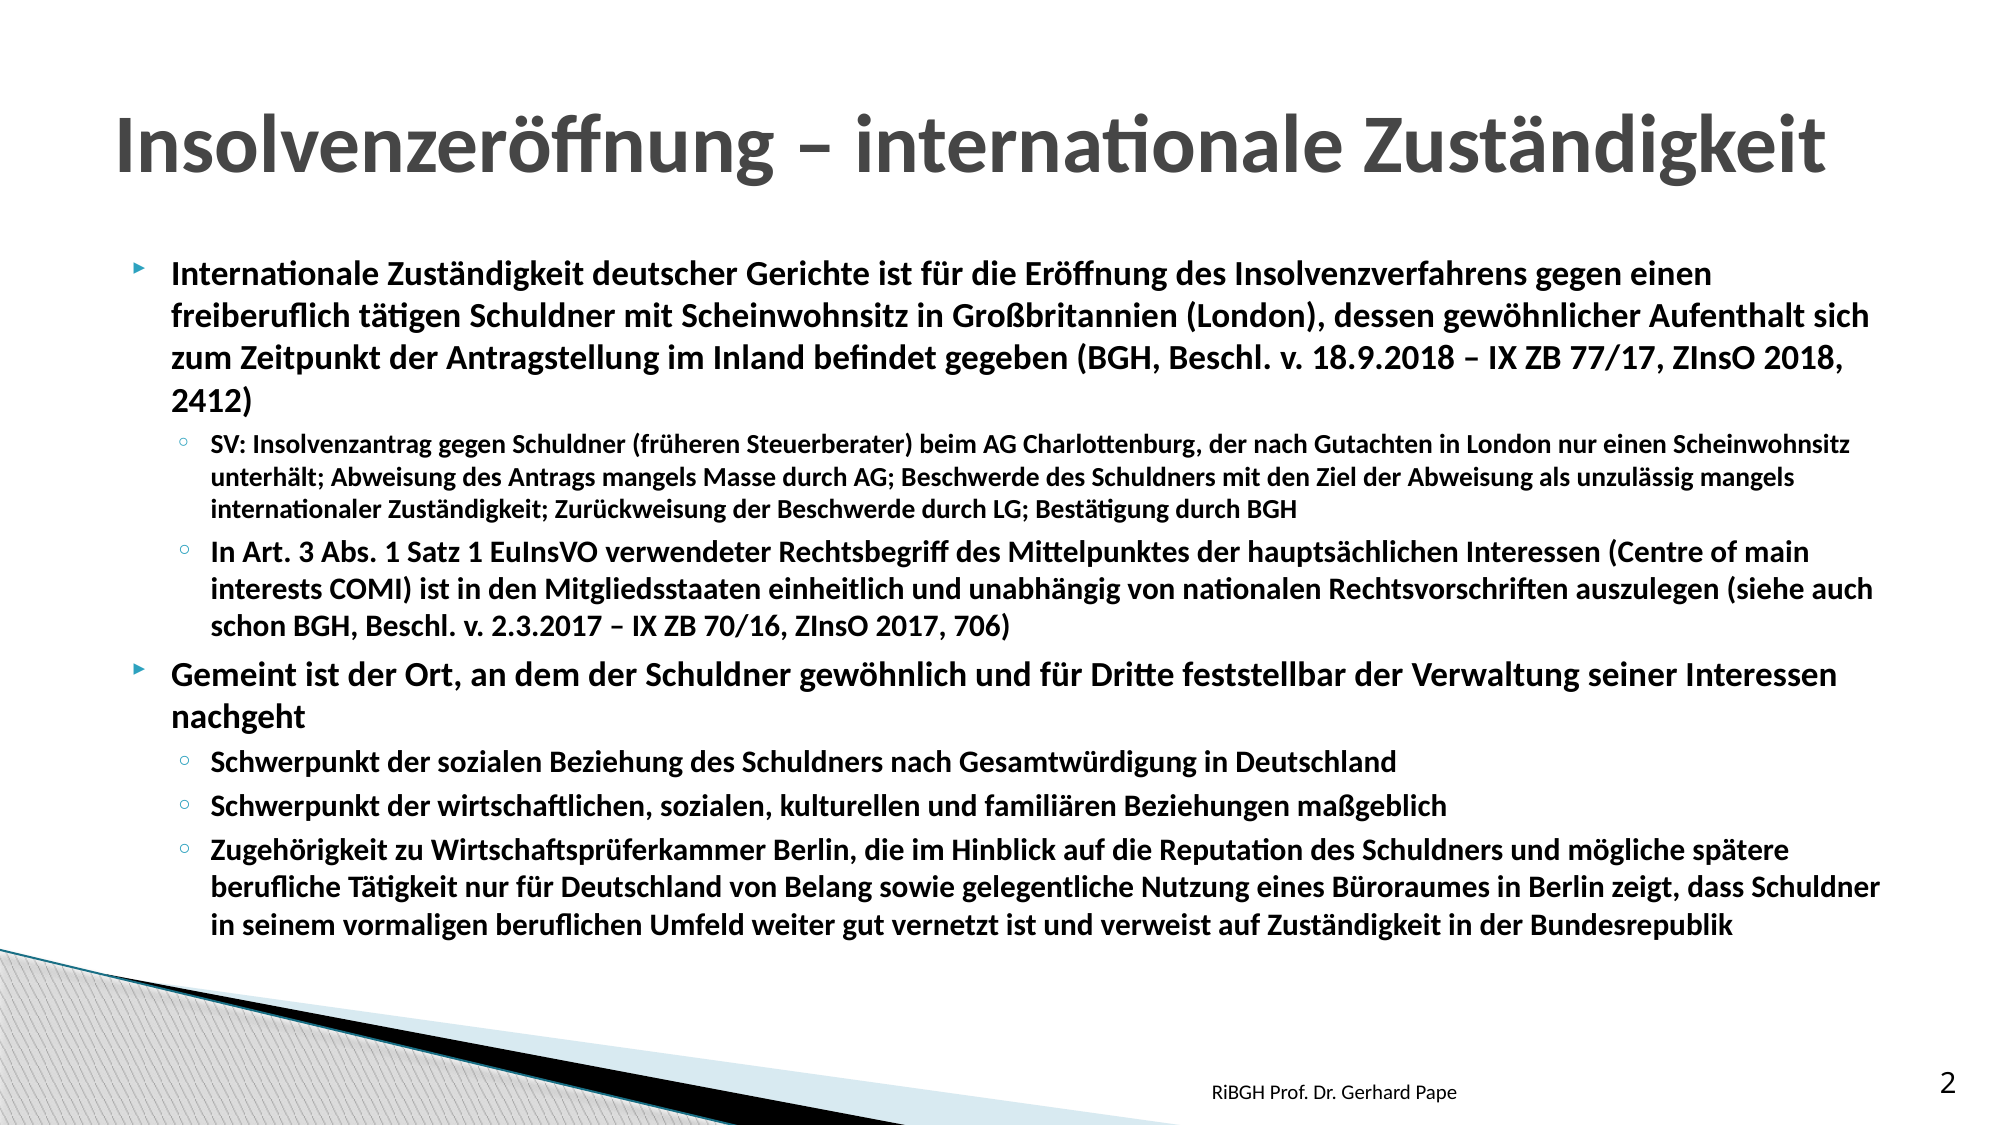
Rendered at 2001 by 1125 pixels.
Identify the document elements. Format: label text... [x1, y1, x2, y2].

list Internationale Zuständigkeit deutscher Gerichte ist für die Eröffnung des Insolvenzverfahrens gegen einen freiberuflich tätigen Schuldner mit Scheinwohnsitz in Großbritannien (London), dessen gewöhnlicher Aufenthalt sich zum Zeitpunkt der Antragstellung im Inland befindet gegeben (BGH, Beschl. v. 18.9.2018 – IX ZB 77/17, ZInsO 2018, 2412) SV: Insolvenzantrag gegen Schuldner (früheren Steuerberater) beim AG Charlottenburg, der nach Gutachten in London nur einen Scheinwohnsitz unterhält; Abweisung des Antrags mangels Masse durch AG; Beschwerde des Schuldners mit den Ziel der Abweisung als unzulässig mangels internationaler Zuständigkeit; Zurückweisung der Beschwerde durch LG; Bestätigung durch BGH In Art. 3 Abs. 1 Satz 1 EuInsVO verwendeter Rechtsbegriff des Mittelpunktes der hauptsächlichen Interessen (Centre of main interests COMI) ist in den Mitgliedsstaaten einheitlich und unabhängig von nationalen Rechtsvorschriften auszulegen (siehe auch schon BGH, Beschl. v. 2.3.2017 – IX ZB 70/16, ZInsO 2017, 706) Gemeint ist der Ort, an dem der Schuldner gewöhnlich und für Dritte feststellbar der Verwaltung seiner Interessen nachgeht Schwerpunkt der sozialen Beziehung des Schuldners nach Gesamtwürdigung in Deutschland Schwerpunkt der wirtschaftlichen, sozialen, kulturellen und familiären Beziehungen maßgeblich Zugehörigkeit zu Wirtschaftsprüferkammer Berlin, die im Hinblick auf die Reputation des Schuldners und mögliche spätere berufliche Tätigkeit nur für Deutschland von Belang sowie gelegentliche Nutzung eines Büroraumes in Berlin zeigt, dass Schuldner in seinem vormaligen beruflichen Umfeld weiter gut vernetzt ist und verweist auf Zuständigkeit in der Bundesrepublik [99, 243, 1900, 986]
slide_number 2 [1891, 1051, 1972, 1112]
footer RiBGH Prof. Dr. Gerhard Pape [957, 1051, 1473, 1112]
title Insolvenzeröffnung – internationale Zuständigkeit [99, 45, 1900, 233]
